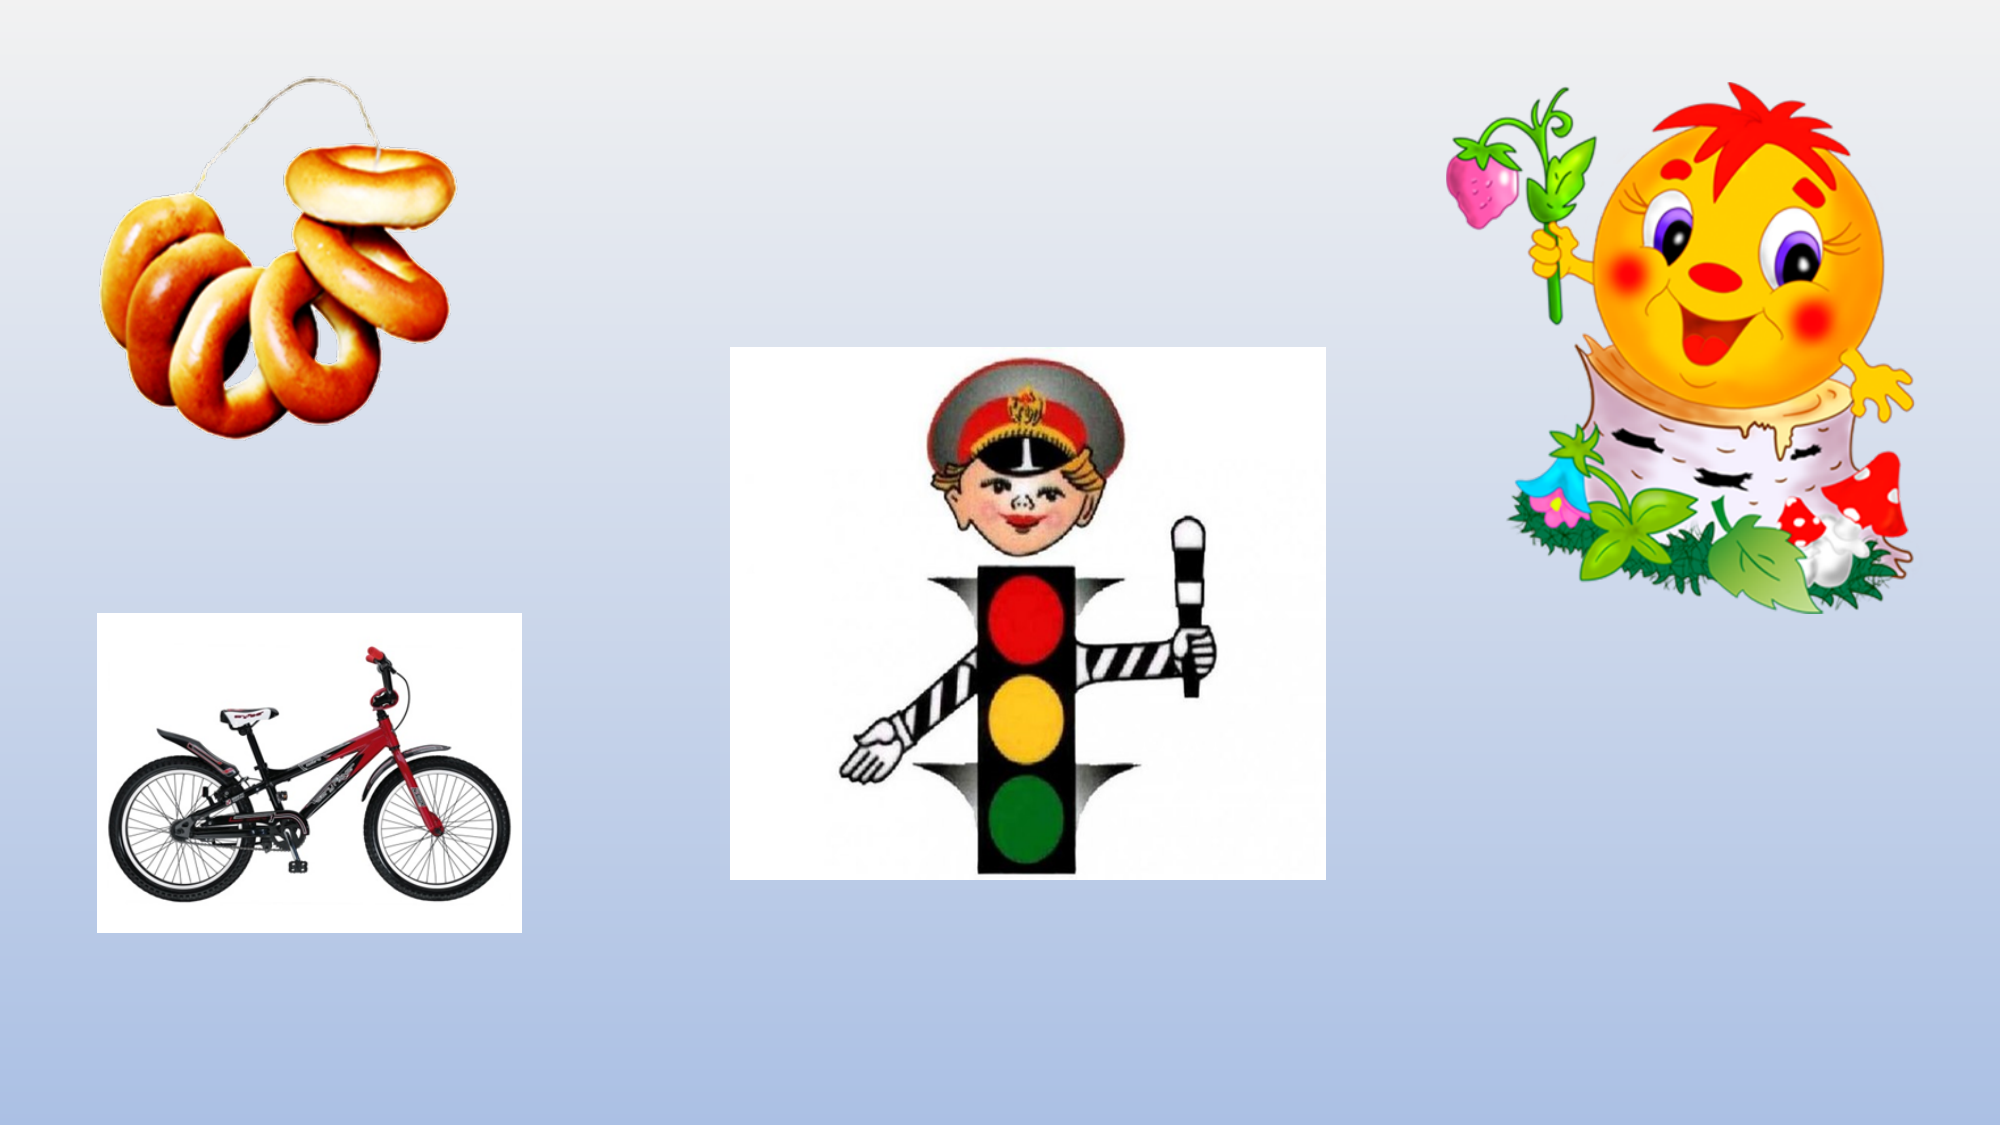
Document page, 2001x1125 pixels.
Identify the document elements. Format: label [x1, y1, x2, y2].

picture [1446, 82, 1927, 614]
picture [730, 347, 1326, 880]
picture [73, 73, 497, 446]
picture [97, 613, 522, 933]
